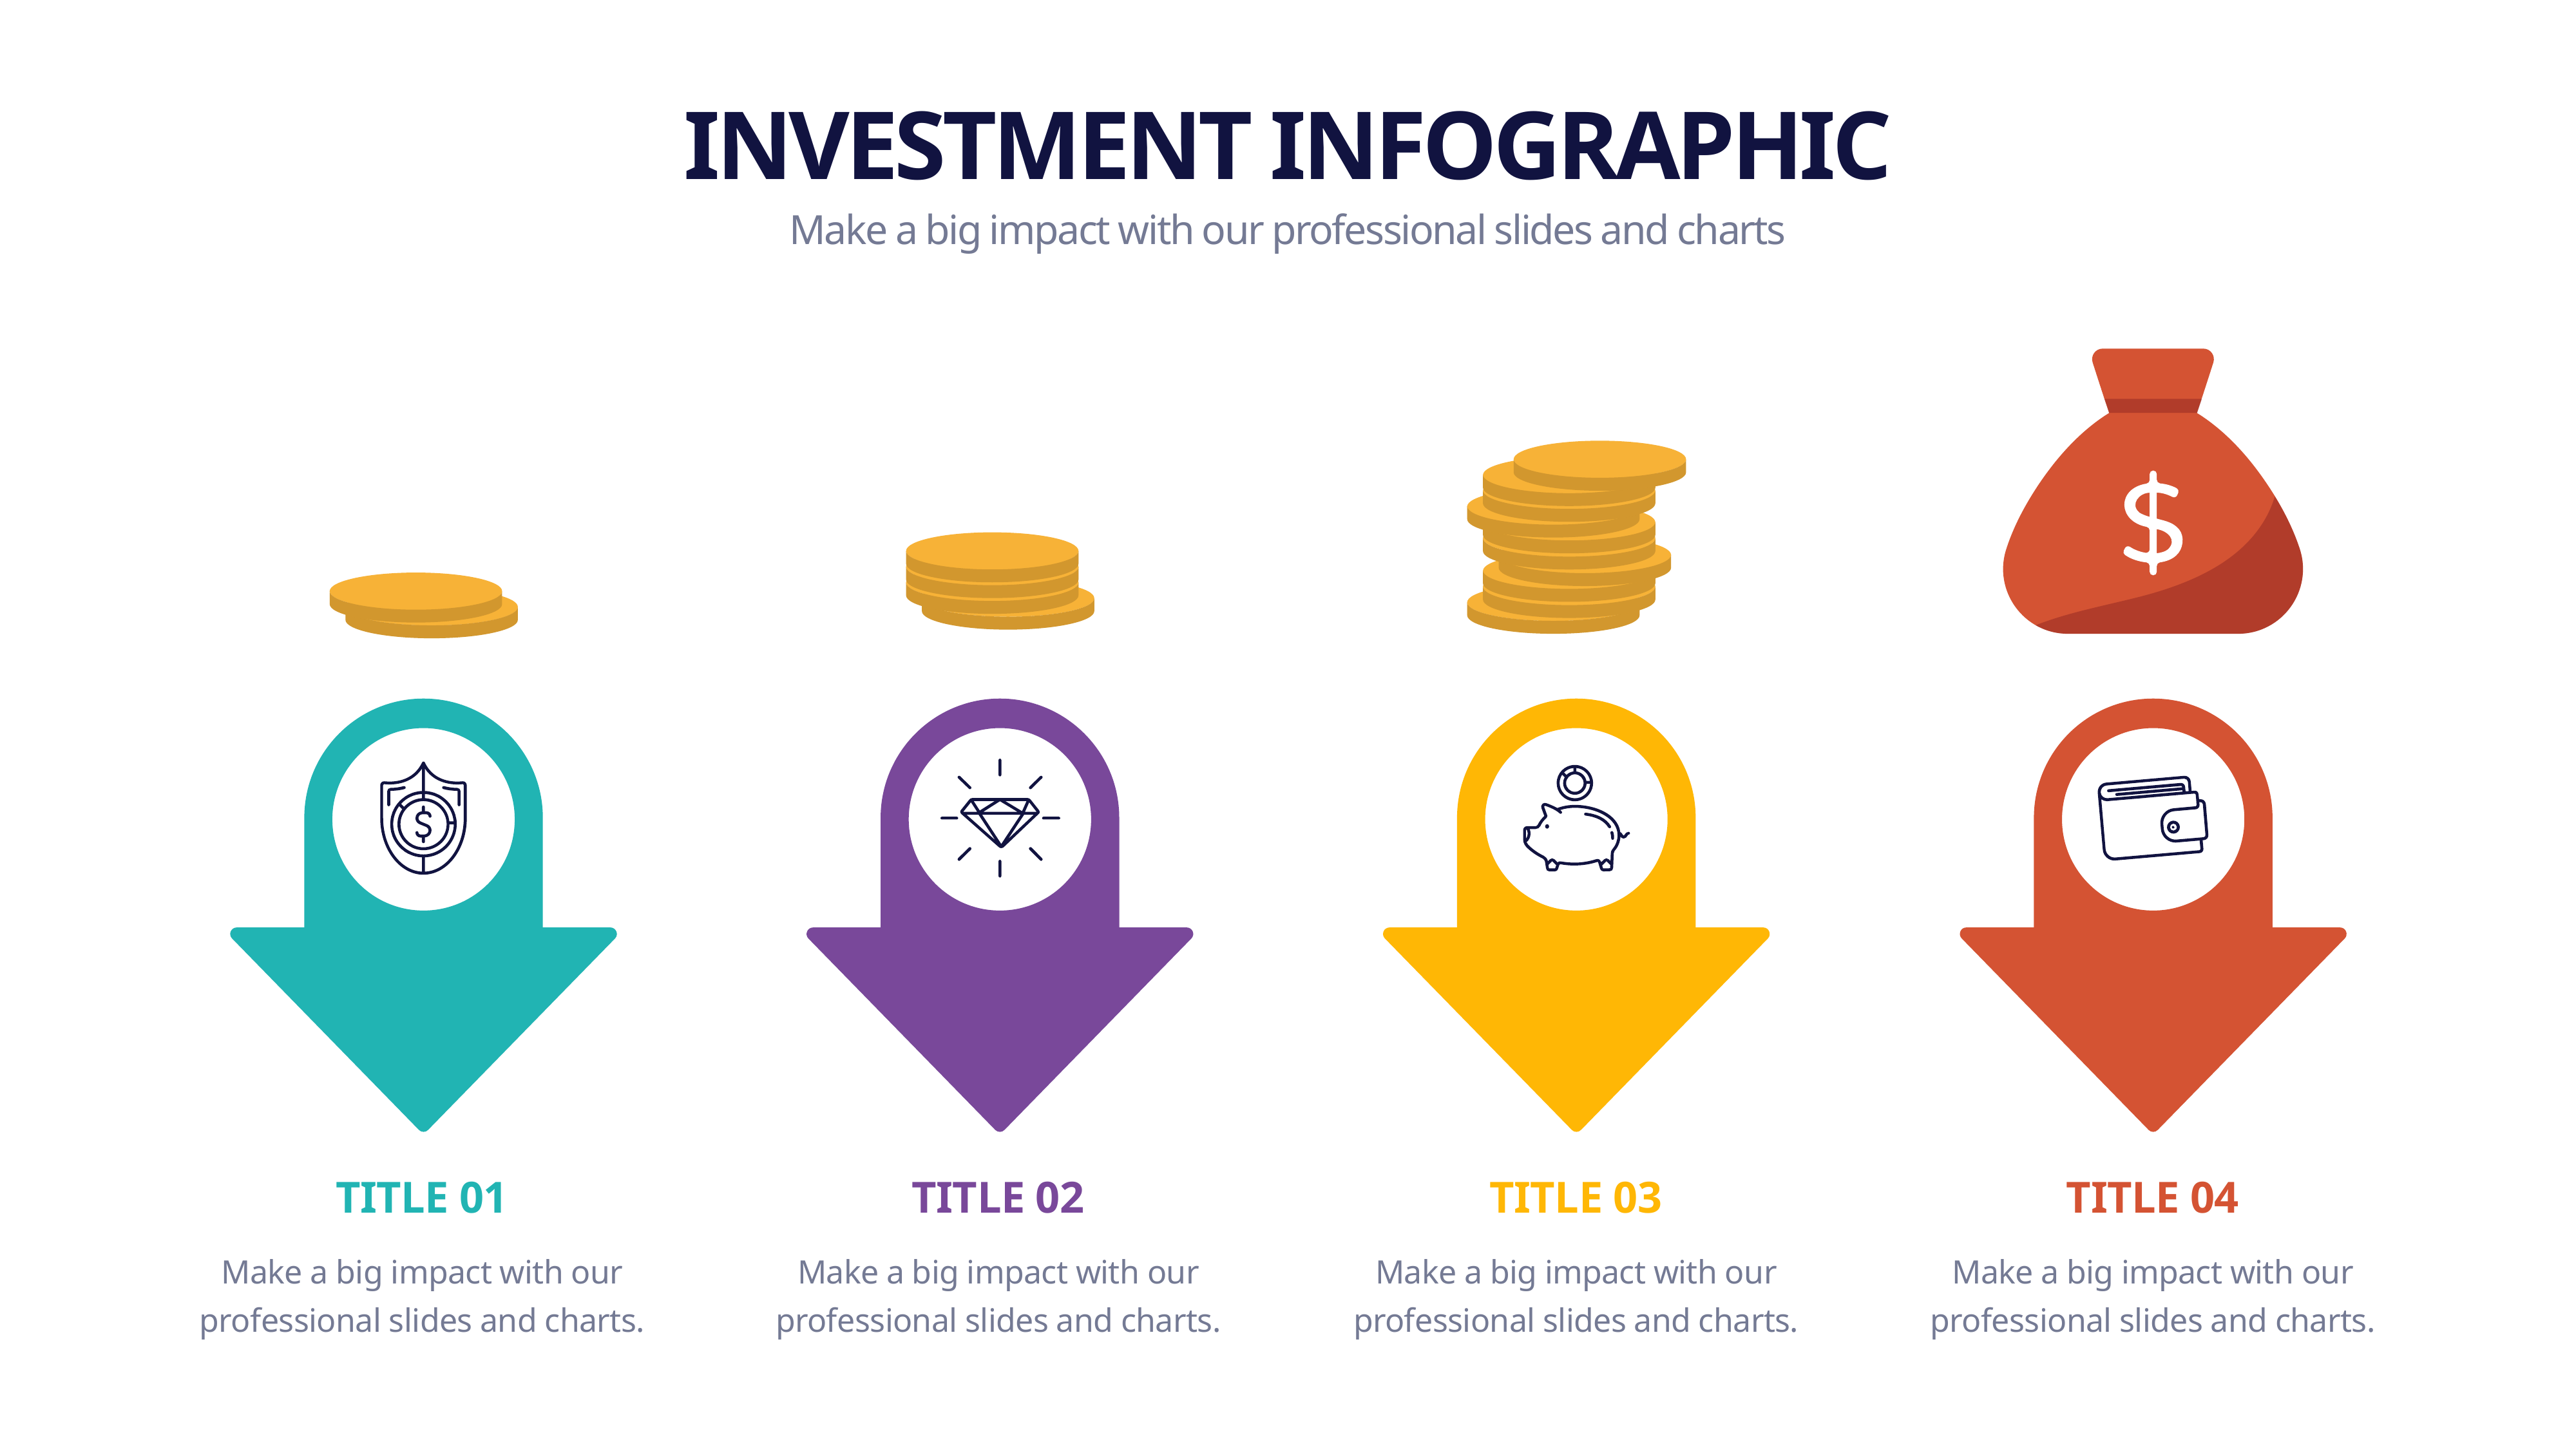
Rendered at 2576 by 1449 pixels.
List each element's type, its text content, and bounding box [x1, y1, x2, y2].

text_box [957, 775, 971, 790]
text_box [998, 759, 1002, 777]
text_box Make a big impact with our professional slides and charts. [145, 1237, 699, 1343]
text_box Make a big impact with our professional slides and charts [160, 199, 2416, 258]
text_box [230, 698, 617, 1132]
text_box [329, 348, 2314, 639]
text_box Make a big impact with our professional slides and charts. [1299, 1237, 1853, 1343]
text_box [1029, 775, 1043, 790]
text_box [998, 860, 1002, 878]
text_box Make a big impact with our professional slides and charts. [1876, 1237, 2430, 1343]
text_box Make a big impact with our professional slides and charts. [721, 1237, 1275, 1343]
text_box TITLE 03 [1299, 1165, 1853, 1227]
text_box [1029, 847, 1043, 861]
text_box [1042, 817, 1060, 820]
text_box [806, 698, 1194, 1132]
text_box [957, 847, 971, 861]
text_box INVESTMENT INFOGRAPHIC [160, 80, 2416, 199]
text_box [1556, 764, 1594, 802]
text_box [960, 798, 1040, 848]
text_box [380, 761, 467, 875]
text_box [1523, 802, 1630, 872]
text_box [1960, 698, 2347, 1132]
text_box [940, 817, 959, 820]
text_box TITLE 02 [721, 1165, 1275, 1227]
text_box [2097, 775, 2209, 861]
text_box [1383, 698, 1770, 1132]
text_box TITLE 01 [145, 1165, 699, 1227]
text_box TITLE 04 [1876, 1165, 2430, 1227]
